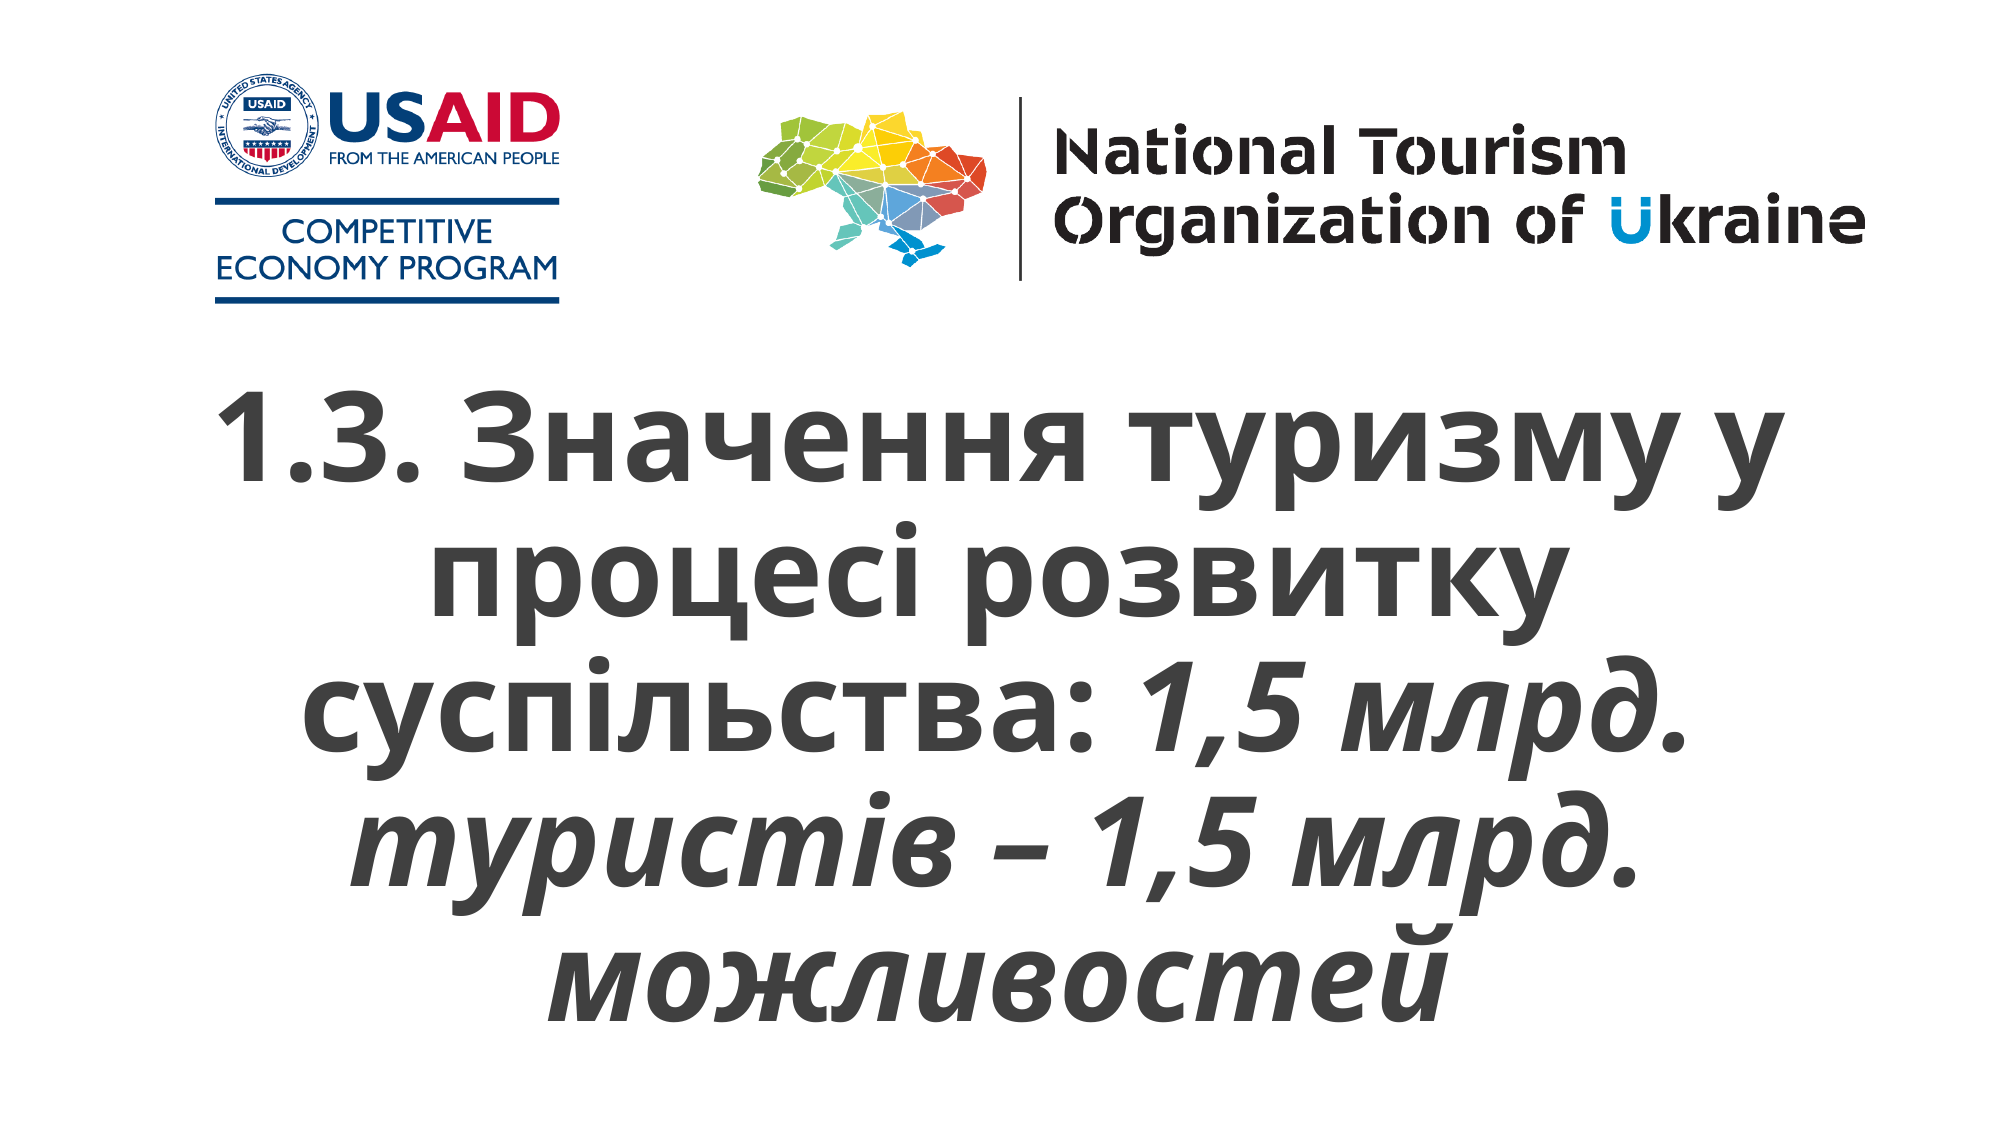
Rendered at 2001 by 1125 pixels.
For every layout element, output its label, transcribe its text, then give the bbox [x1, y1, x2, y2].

picture [758, 97, 1865, 281]
title 1.3. Значення туризму у процесі розвитку суспільства: 1,5 млрд. туристів – 1,5 млрд. можливостей [69, 581, 1929, 1056]
picture [135, 0, 639, 378]
